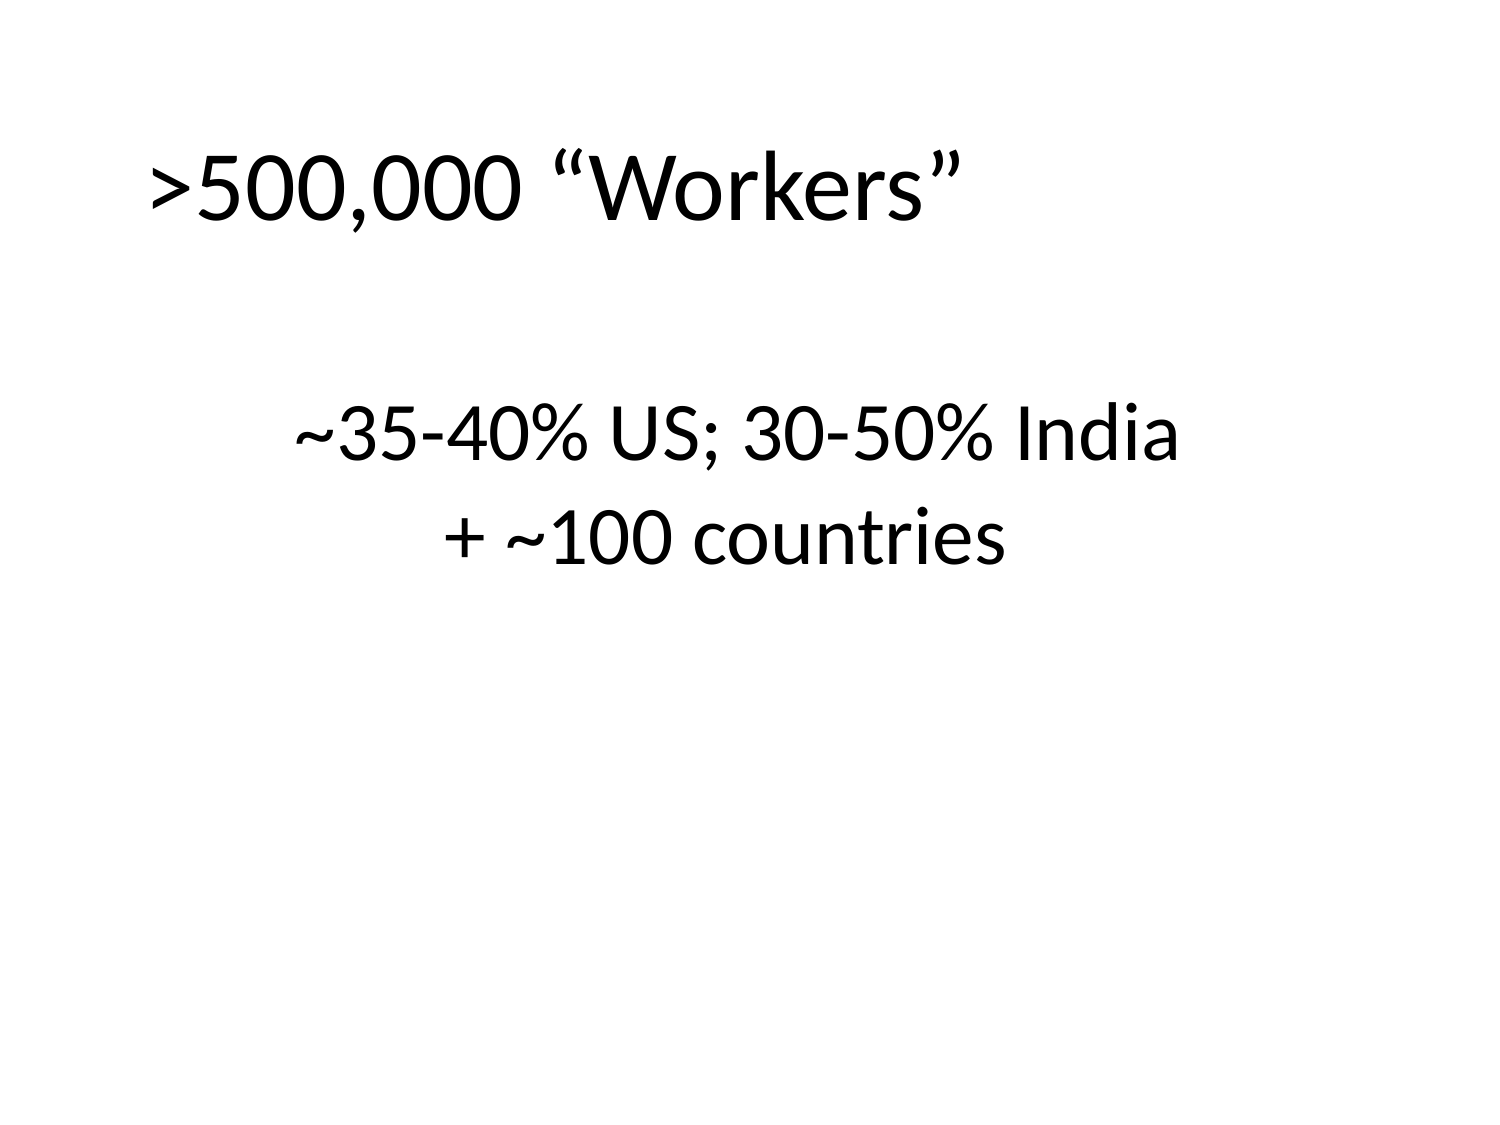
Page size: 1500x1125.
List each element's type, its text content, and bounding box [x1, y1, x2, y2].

text_box >500,000 “Workers” ~35-40% US; 30-50% India + ~100 countries [130, 113, 1198, 589]
